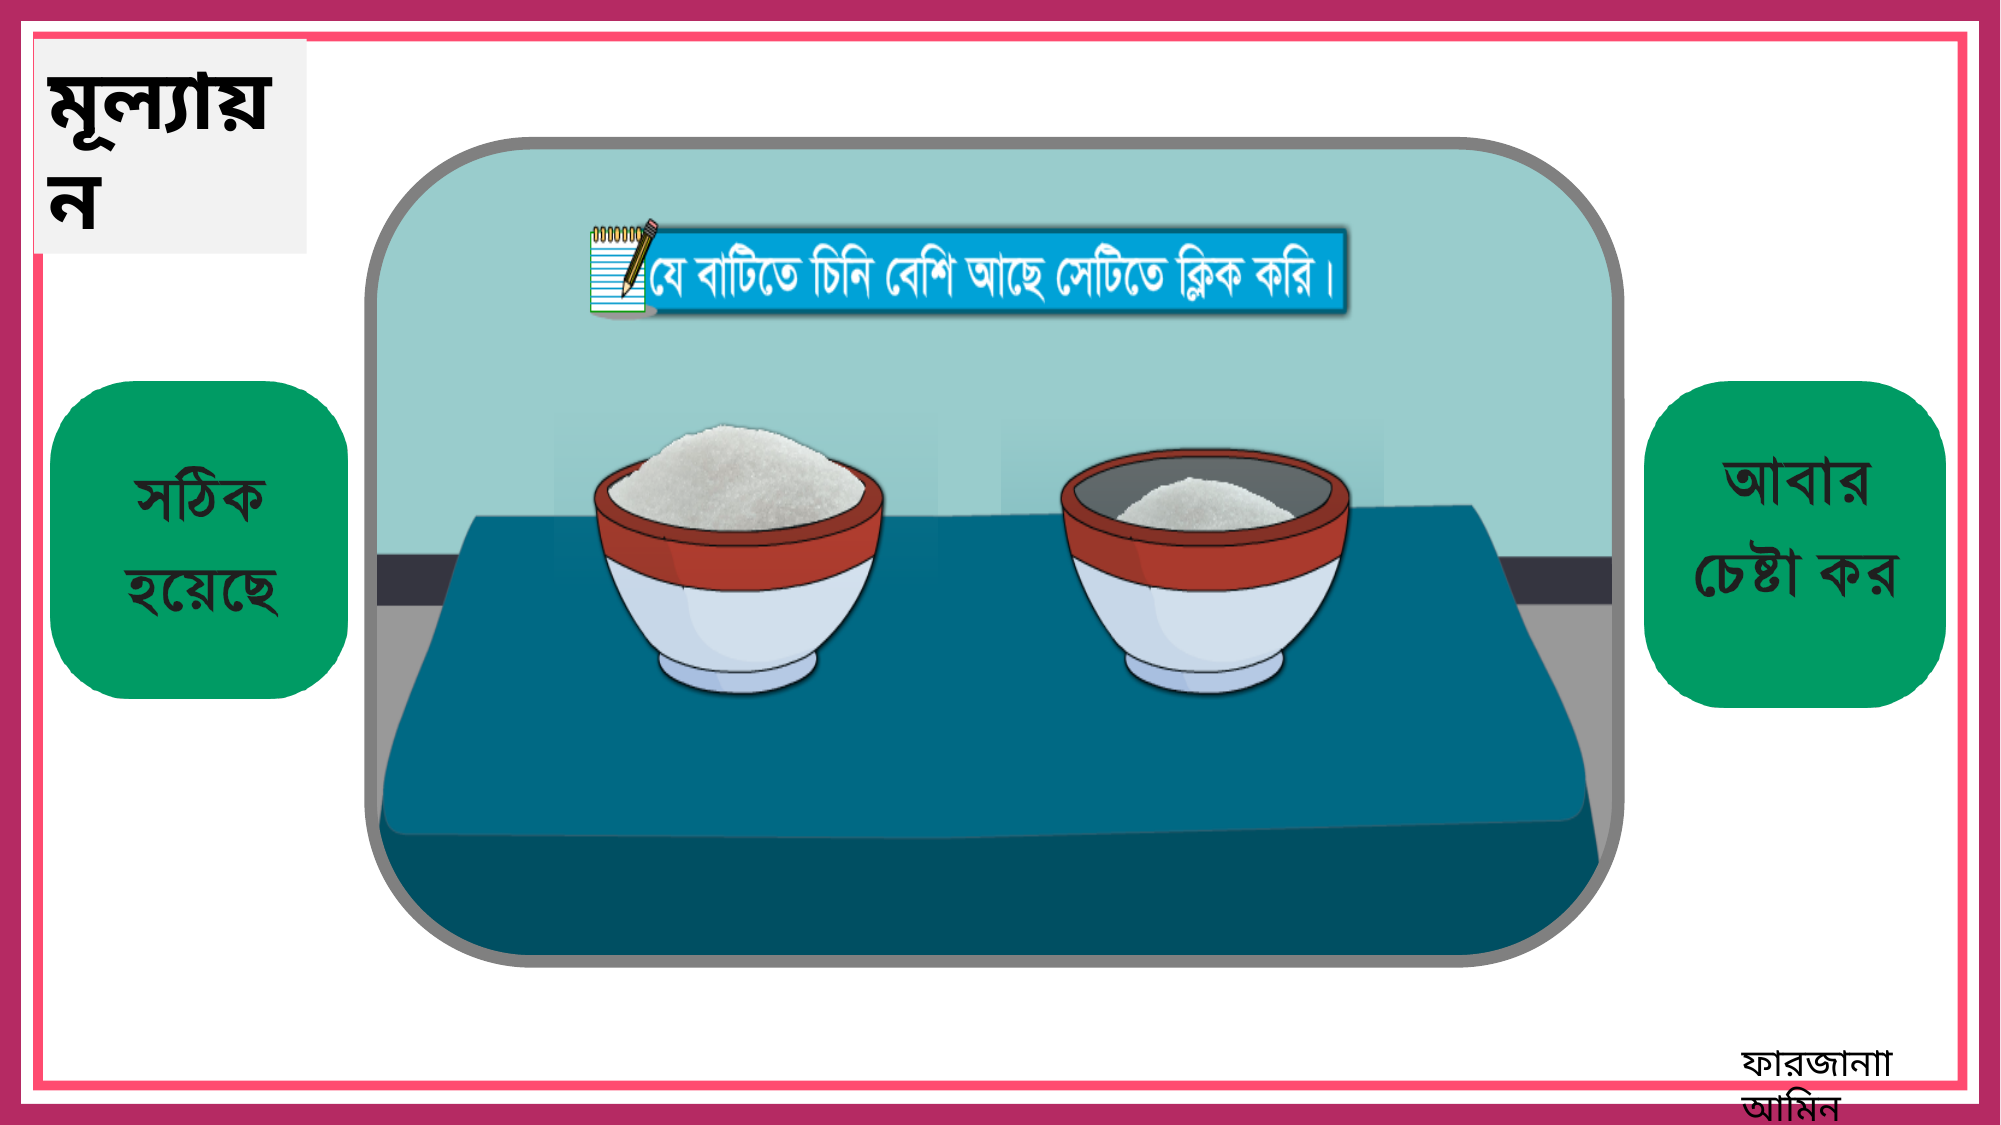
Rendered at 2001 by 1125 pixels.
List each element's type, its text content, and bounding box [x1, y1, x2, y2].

picture [49, 381, 348, 699]
picture [370, 143, 1619, 962]
picture [1644, 381, 1963, 708]
text_box মূল্যায়ন [34, 38, 307, 254]
